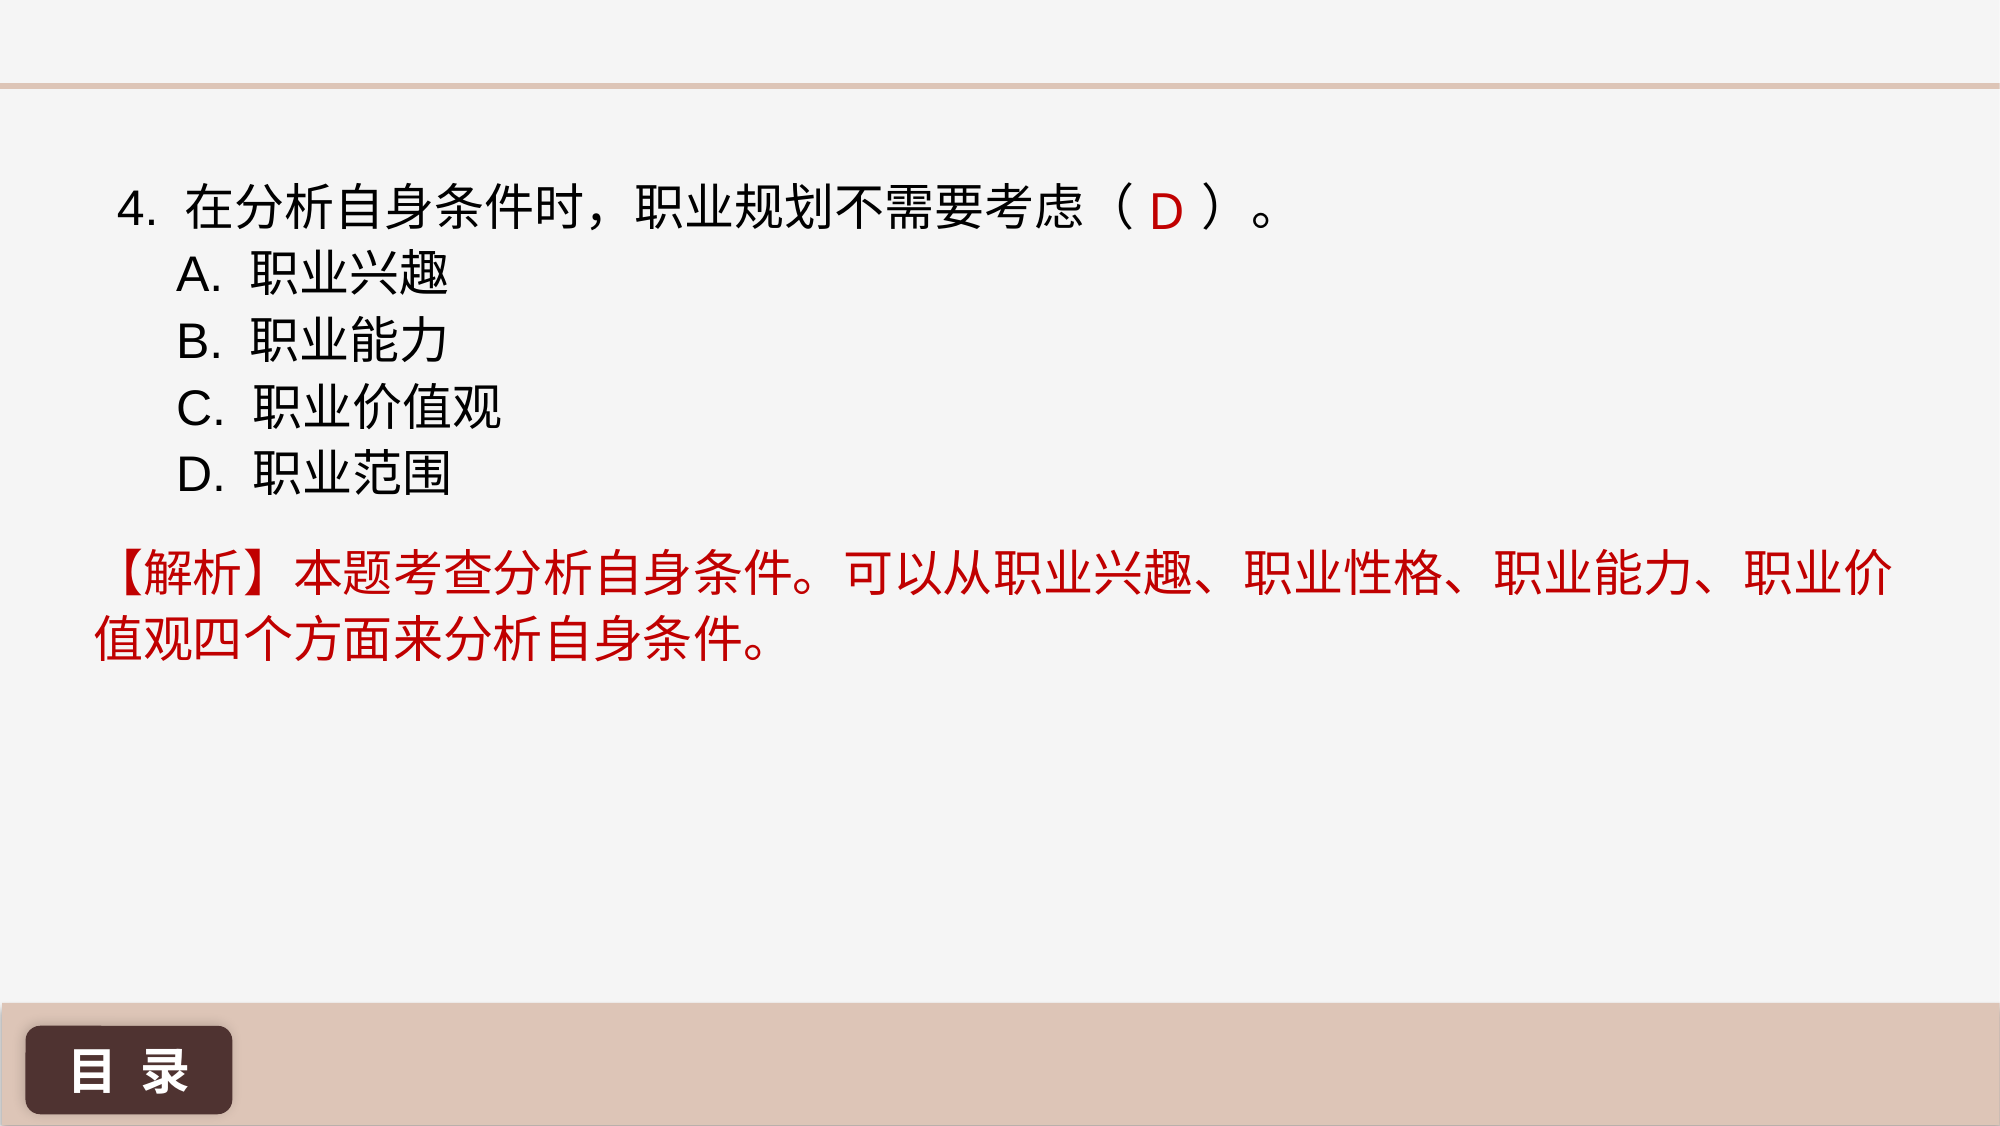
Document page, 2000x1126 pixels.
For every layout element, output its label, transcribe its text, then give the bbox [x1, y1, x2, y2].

text_box 【解析】本题考查分析自身条件。可以从职业兴趣、职业性格、职业能力、职业价值观四个方面来分析自身条件。 [78, 527, 1951, 809]
text_box 4. 在分析自身条件时，职业规划不需要考虑（ ）。 A. 职业兴趣 B. 职业能力 C. 职业价值观 D. 职业范围 [102, 161, 1916, 510]
text_box D [1091, 148, 1242, 253]
